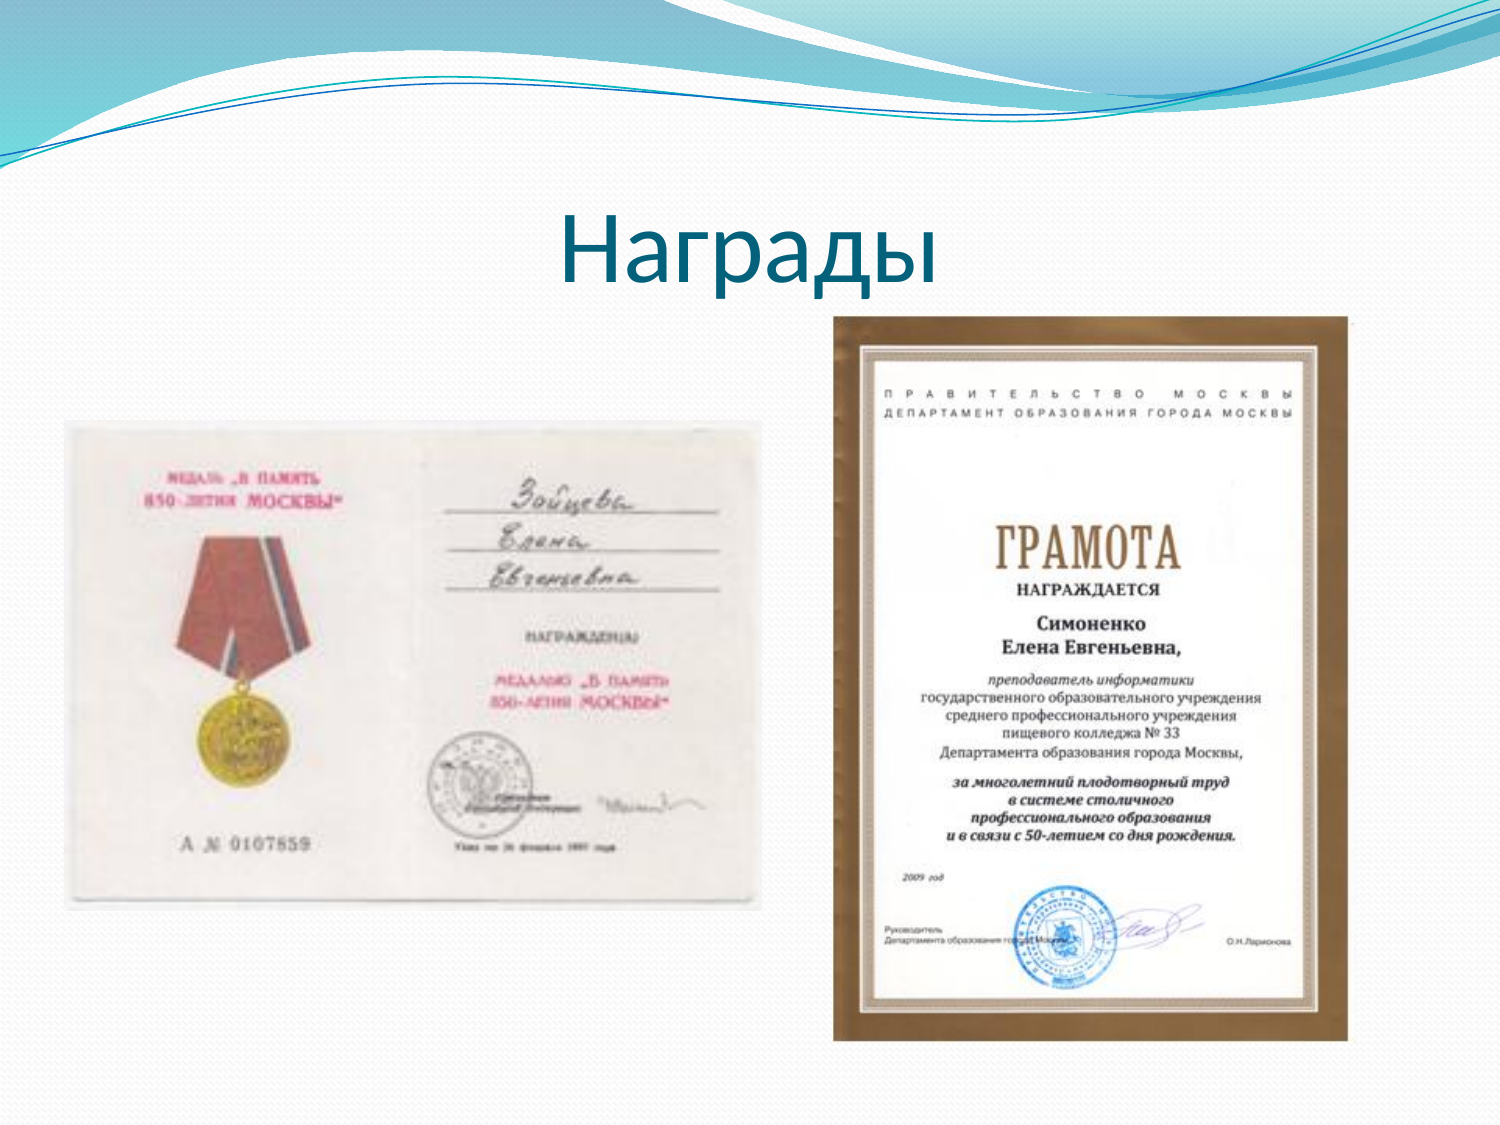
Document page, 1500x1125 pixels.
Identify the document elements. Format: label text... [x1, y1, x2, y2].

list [64, 420, 762, 912]
title Награды [75, 115, 1425, 303]
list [831, 314, 1356, 1043]
